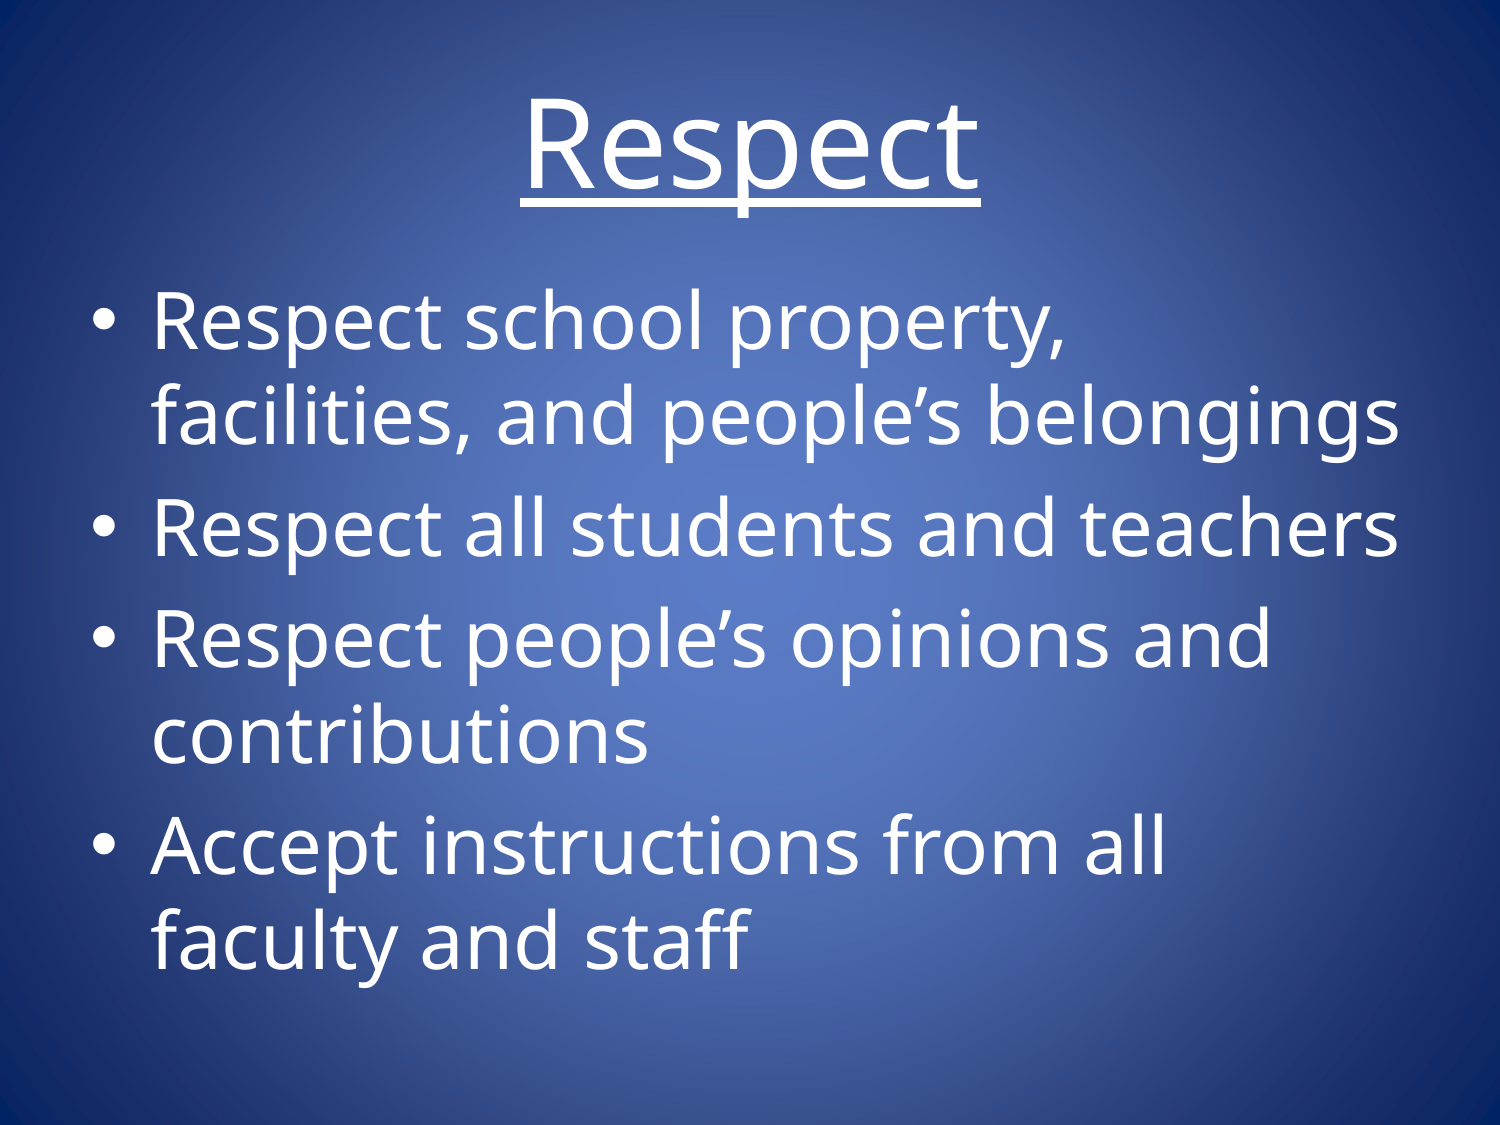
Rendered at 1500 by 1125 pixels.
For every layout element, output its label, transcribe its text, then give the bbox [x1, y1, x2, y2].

list Respect school property, facilities, and people’s belongings Respect all students and teachers Respect people’s opinions and contributions Accept instructions from all faculty and staff [75, 262, 1425, 1005]
picture [0, 0, 1500, 1125]
title Respect [75, 45, 1425, 233]
